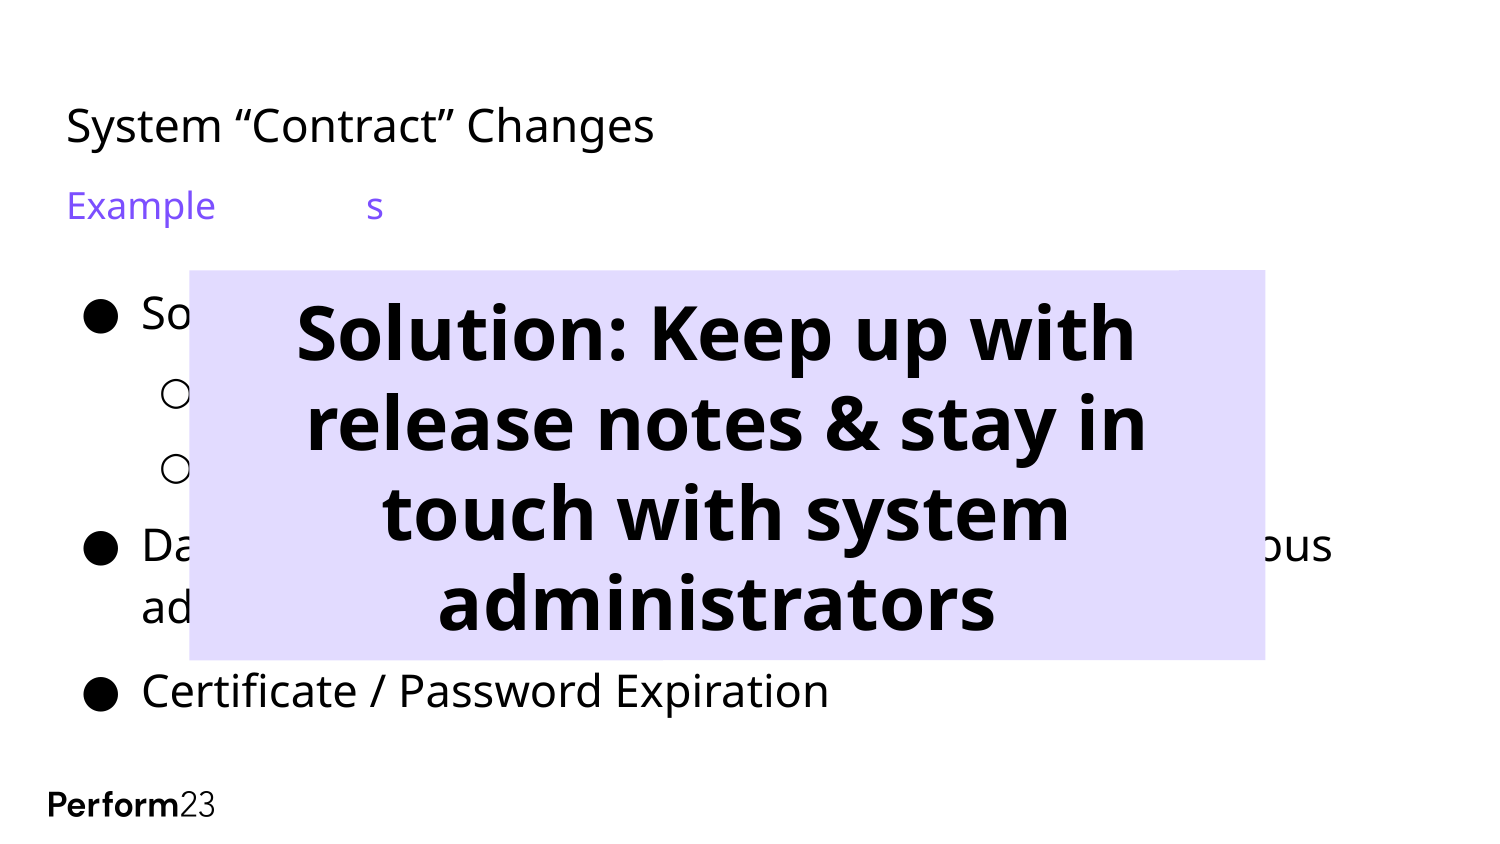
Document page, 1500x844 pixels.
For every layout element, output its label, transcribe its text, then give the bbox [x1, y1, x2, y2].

title Example s [51, 166, 1449, 260]
list Source / Target System Changes APIs are sunset (2016 NetSuite sunset APIs) Underlying Database Changes Data Permission changes in Source System (overzealous admin) Certificate / Password Expiration [51, 260, 1449, 750]
picture [49, 791, 214, 817]
text_box Solution: Keep up with release notes & stay in touch with system administrators [189, 270, 1266, 661]
title System “Contract” Changes [51, 72, 1449, 166]
